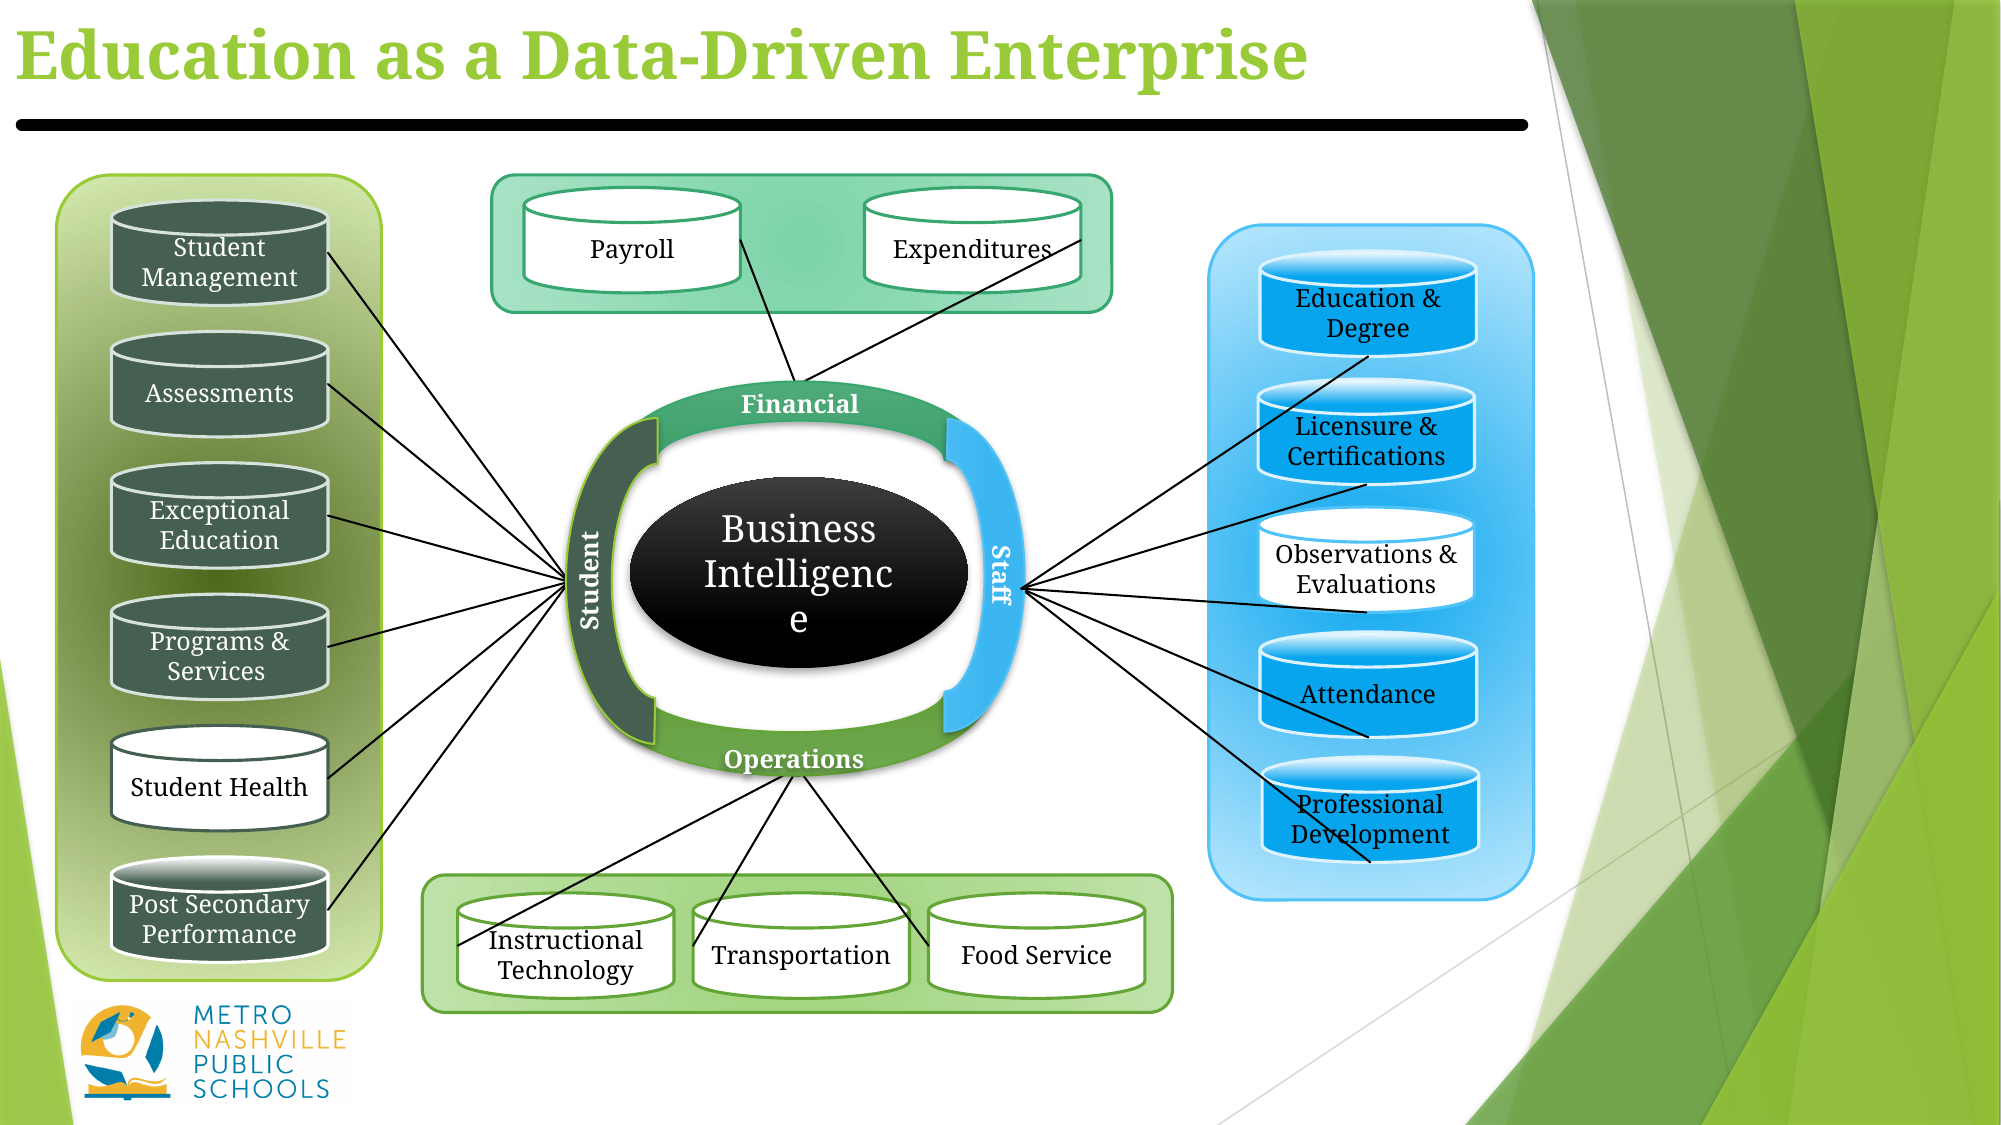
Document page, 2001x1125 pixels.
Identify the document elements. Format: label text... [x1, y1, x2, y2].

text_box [574, 776, 791, 894]
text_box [631, 292, 794, 380]
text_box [55, 174, 382, 981]
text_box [491, 174, 1113, 313]
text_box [595, 601, 991, 782]
text_box Business Intelligence [755, 547, 859, 600]
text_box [616, 380, 985, 539]
text_box Observations & Evaluations [1266, 505, 1477, 615]
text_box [327, 383, 570, 583]
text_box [797, 776, 1038, 894]
text_box [1207, 223, 1536, 902]
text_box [1020, 596, 1263, 811]
text_box Professional Development [1260, 755, 1481, 865]
picture [73, 996, 353, 1106]
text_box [1020, 303, 1261, 590]
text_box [795, 292, 974, 380]
text_box Licensure & Certifications [1266, 377, 1477, 487]
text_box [565, 417, 750, 745]
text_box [327, 591, 570, 779]
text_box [863, 418, 1026, 733]
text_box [327, 786, 570, 911]
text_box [421, 874, 1173, 1013]
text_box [327, 252, 570, 383]
text_box Education & Degree [1258, 249, 1478, 359]
text_box Attendance [1268, 630, 1479, 739]
title Education as a Data-Driven Enterprise [0, 5, 1500, 194]
